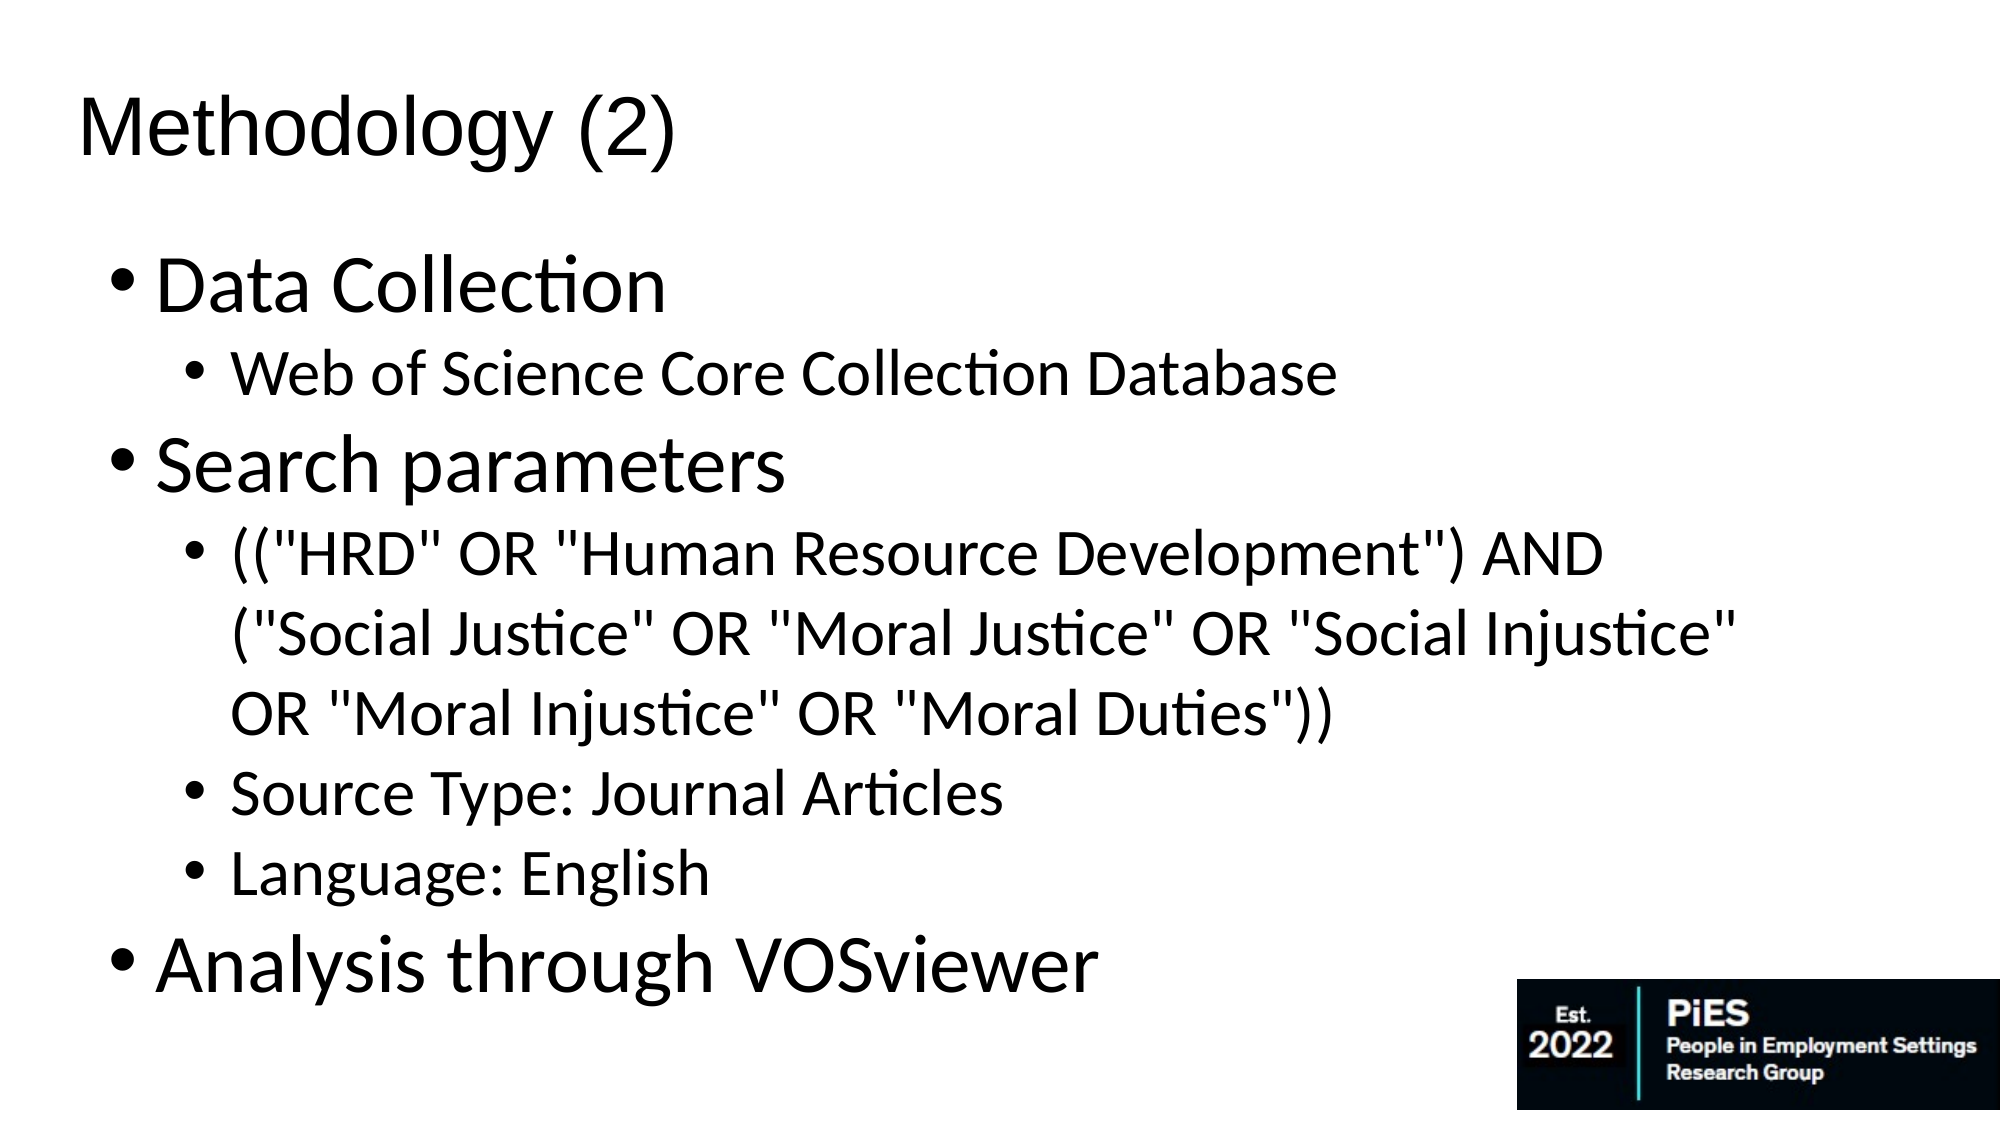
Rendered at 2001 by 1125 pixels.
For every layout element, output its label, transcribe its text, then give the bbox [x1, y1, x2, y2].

title Methodology (2) [62, 59, 1917, 198]
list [1517, 979, 2000, 1110]
text_box Data Collection Web of Science Core Collection Database Search parameters (("HRD" OR "Human Resource Development") AND ("Social Justice" OR "Moral Justice" OR "Social Injustice" OR "Moral Injustice" OR "Moral Duties")) Source Type: Journal Articles Language: English Analysis through VOSviewer [94, 221, 1806, 1125]
